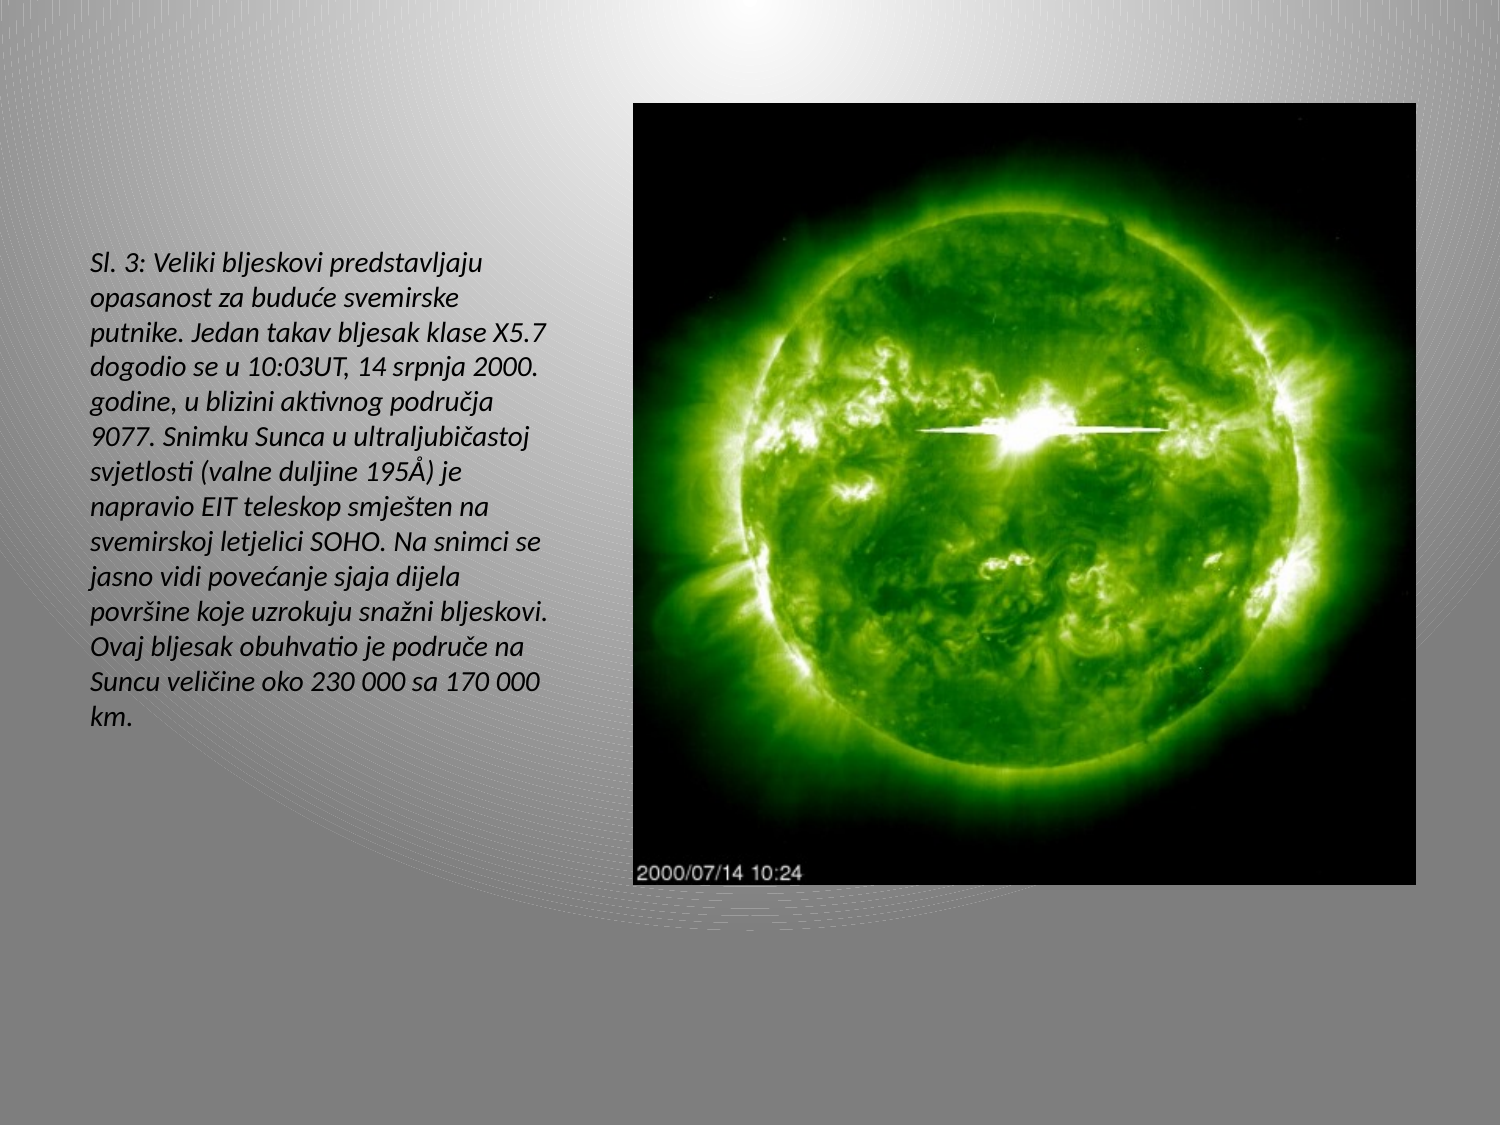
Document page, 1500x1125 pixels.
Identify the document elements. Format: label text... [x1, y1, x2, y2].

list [633, 102, 1416, 885]
list Sl. 3: Veliki bljeskovi predstavljaju opasanost za buduće svemirske putnike. Jedan takav bljesak klase X5.7 dogodio se u 10:03UT, 14 srpnja 2000. godine, u blizini aktivnog područja 9077. Snimku Sunca u ultraljubičastoj svjetlosti (valne duljine 195Å) je napravio EIT teleskop smješten na svemirskoj letjelici SOHO. Na snimci se jasno vidi povećanje sjaja dijela površine koje uzrokuju snažni bljeskovi. Ovaj bljesak obuhvatio je područe na Suncu veličine oko 230 000 sa 170 000 km. [75, 235, 569, 1005]
